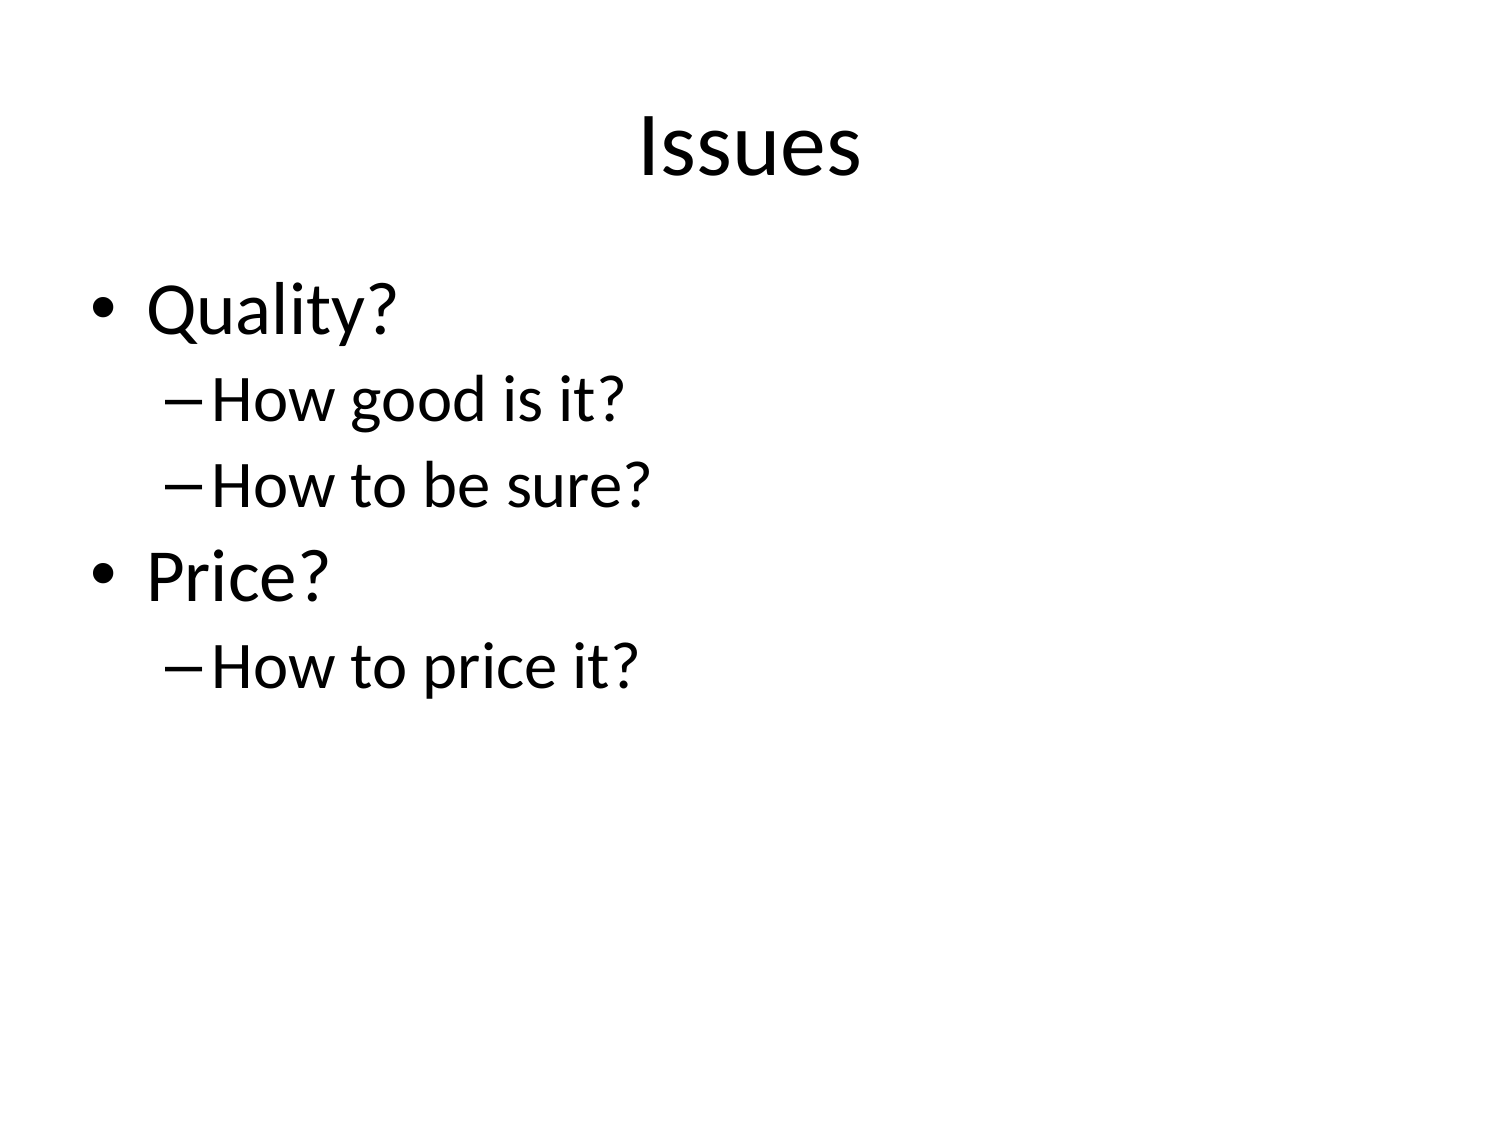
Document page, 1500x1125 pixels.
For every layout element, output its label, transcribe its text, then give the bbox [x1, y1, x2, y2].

title Issues [75, 45, 1425, 233]
list Quality? How good is it? How to be sure? Price? How to price it? [75, 262, 1425, 1005]
